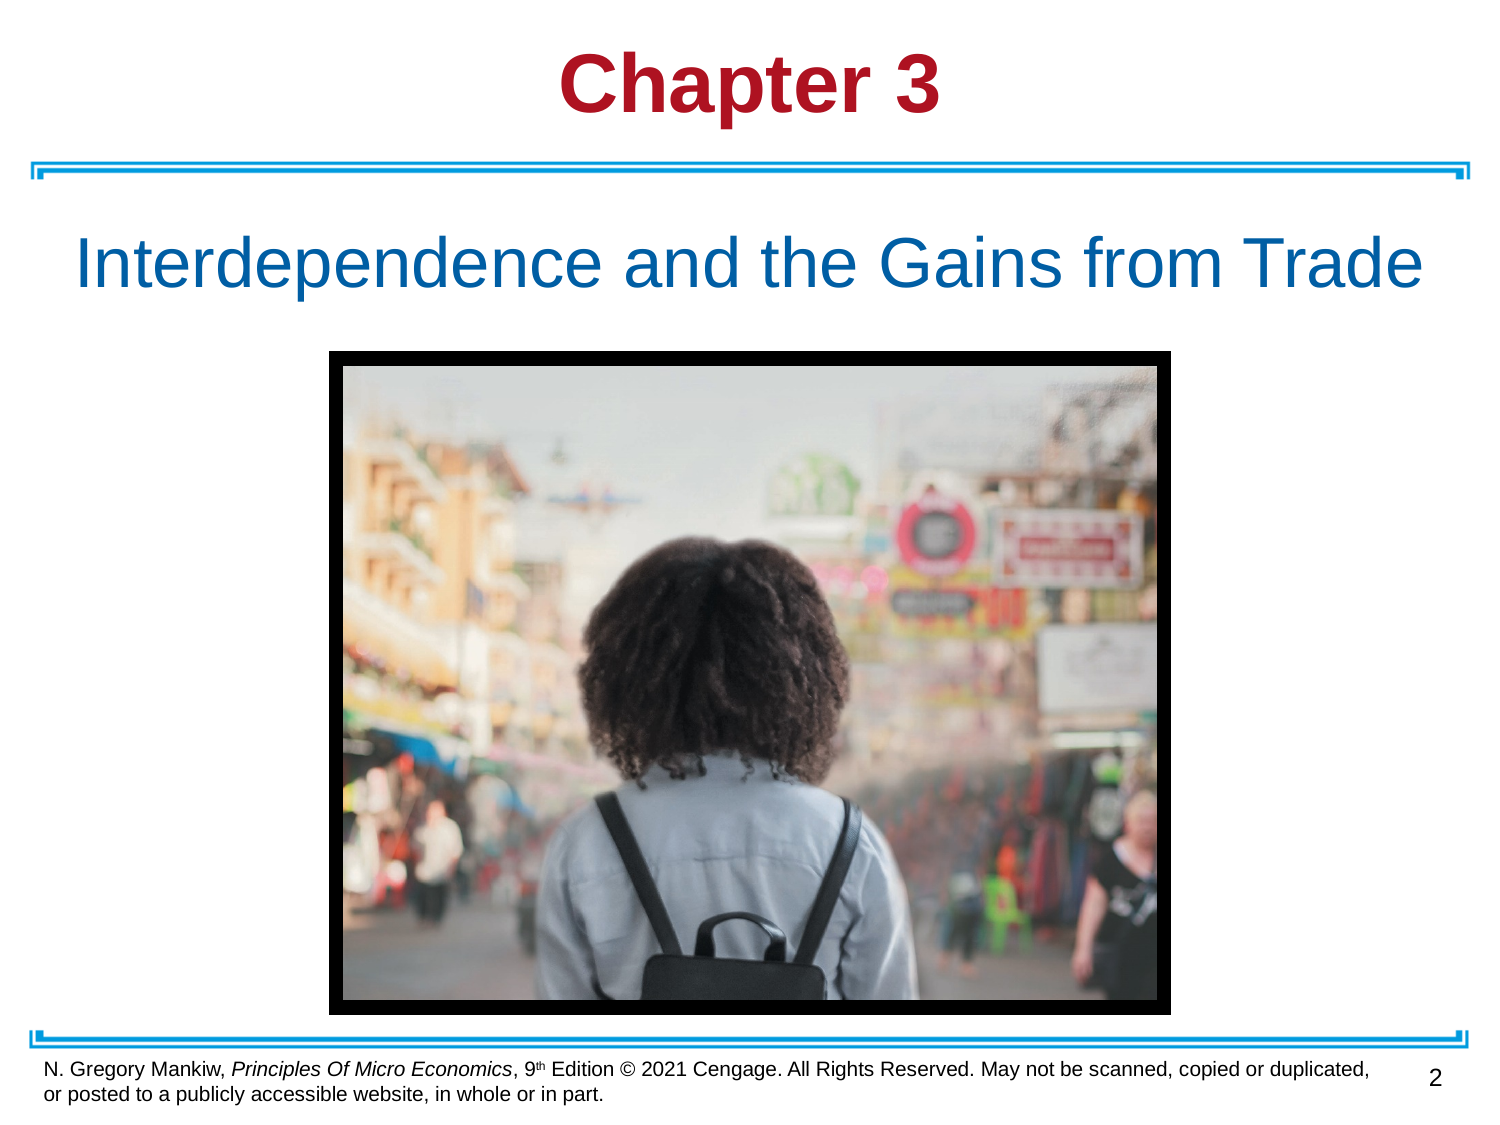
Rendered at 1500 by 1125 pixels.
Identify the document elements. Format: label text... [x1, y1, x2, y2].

picture [25, 158, 1475, 186]
slide_number 2 [1412, 1052, 1500, 1117]
picture [25, 1024, 1475, 1057]
picture [343, 365, 1157, 1001]
title Chapter 3 [0, 0, 1500, 158]
list Interdependence and the Gains from Trade [45, 168, 1455, 350]
